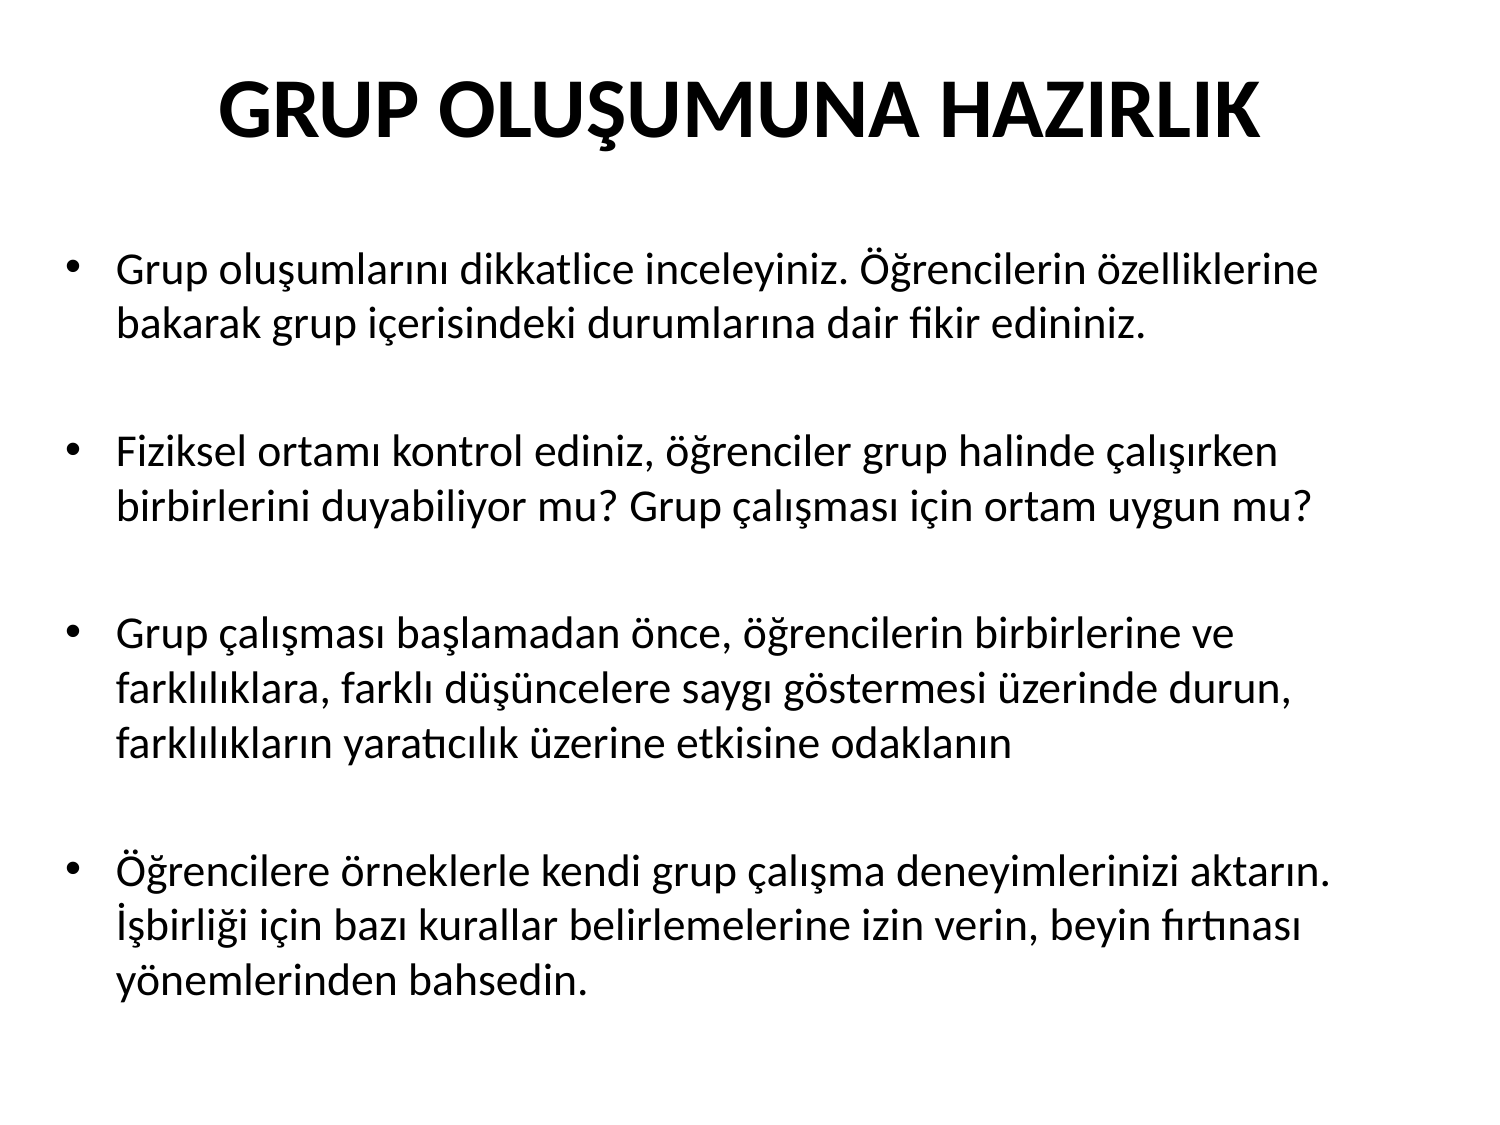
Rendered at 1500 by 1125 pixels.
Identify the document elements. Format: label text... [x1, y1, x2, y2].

title GRUP OLUŞUMUNA HAZIRLIK [75, 45, 1425, 163]
list Grup oluşumlarını dikkatlice inceleyiniz. Öğrencilerin özelliklerine bakarak grup içerisindeki durumlarına dair fikir edininiz. Fiziksel ortamı kontrol ediniz, öğrenciler grup halinde çalışırken birbirlerini duyabiliyor mu? Grup çalışması için ortam uygun mu? Grup çalışması başlamadan önce, öğrencilerin birbirlerine ve farklılıklara, farklı düşüncelere saygı göstermesi üzerinde durun, farklılıkların yaratıcılık üzerine etkisine odaklanın Öğrencilere örneklerle kendi grup çalışma deneyimlerinizi aktarın. İşbirliği için bazı kurallar belirlemelerine izin verin, beyin fırtınası yönemlerinden bahsedin. [50, 187, 1438, 1038]
